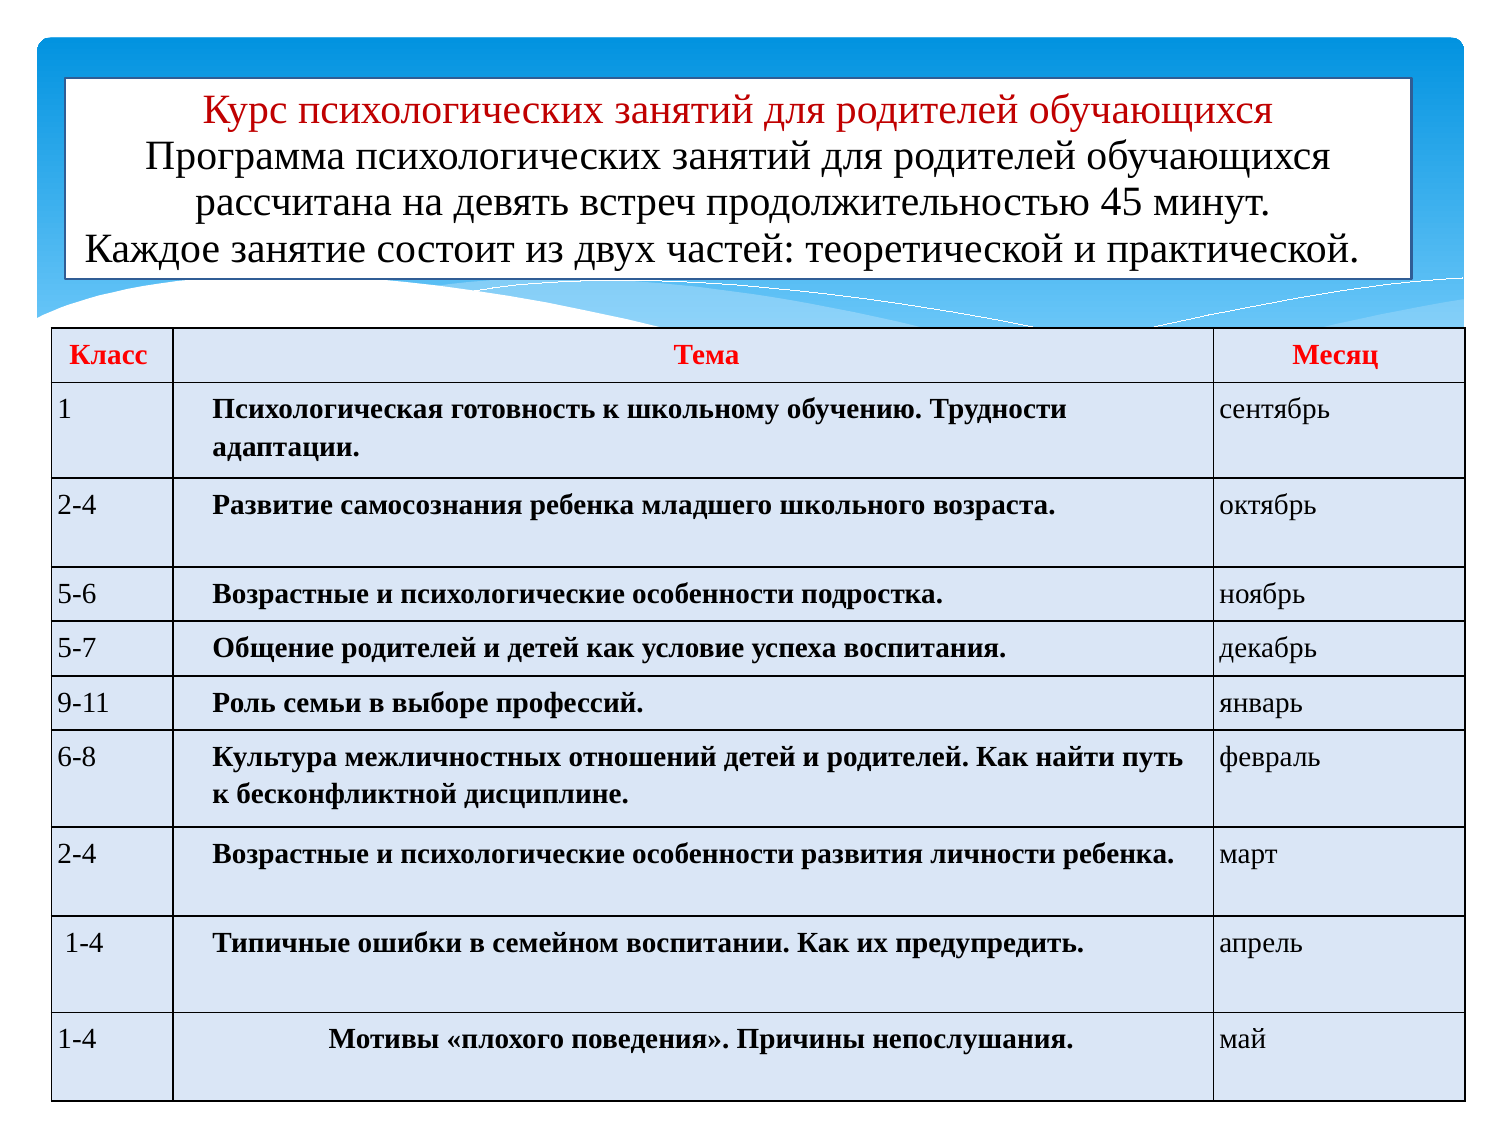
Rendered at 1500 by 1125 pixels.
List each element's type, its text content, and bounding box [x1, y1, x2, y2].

table_cell Психологическая готовность к школьному обучению. Трудности адаптации. [174, 383, 1213, 477]
table_cell Общение родителей и детей как условие успеха воспитания. [174, 622, 1213, 675]
table_cell Возрастные и психологические особенности развития личности ребенка. [174, 828, 1213, 915]
table_cell 9-11 [52, 677, 172, 729]
table_cell Типичные ошибки в семейном воспитании. Как их предупредить. [174, 917, 1213, 1012]
table_cell 1-4 [52, 917, 172, 1012]
table_cell январь [1214, 677, 1464, 729]
table_cell Мотивы «плохого поведения». Причины непослушания. [174, 1013, 1213, 1100]
table_cell Культура межличностных отношений детей и родителей. Как найти путь к бесконфликтной дисциплине. [174, 731, 1213, 826]
table_cell февраль [1214, 731, 1464, 826]
table_cell 5-6 [52, 568, 172, 620]
table_cell март [1214, 828, 1464, 915]
table_cell Развитие самосознания ребенка младшего школьного возраста. [174, 479, 1213, 566]
table_cell апрель [1214, 917, 1464, 1012]
table_header Месяц [1214, 329, 1464, 382]
table_cell 1 [52, 383, 172, 477]
table_cell 6-8 [52, 731, 172, 826]
table_cell сентябрь [1214, 383, 1464, 477]
table_cell Роль семьи в выборе профессий. [174, 677, 1213, 729]
table_cell 1-4 [52, 1013, 172, 1100]
table_cell 2-4 [52, 828, 172, 915]
table_cell ноябрь [1214, 568, 1464, 620]
table_cell 5-7 [52, 622, 172, 675]
table_cell 2-4 [52, 479, 172, 566]
table_cell май [1214, 1013, 1464, 1100]
table_cell декабрь [1214, 622, 1464, 675]
table_header Класс [52, 329, 172, 382]
table_cell октябрь [1214, 479, 1464, 566]
title Курс психологических занятий для родителей обучающихся Программа психологических занятий для родителей обучающихся рассчитана на девять встреч продолжительностью 45 минут. Каждое занятие состоит из двух частей: теоретической и практической. [64, 77, 1413, 280]
table_cell Возрастные и психологические особенности подростка. [174, 568, 1213, 620]
table_header Тема [174, 329, 1213, 382]
